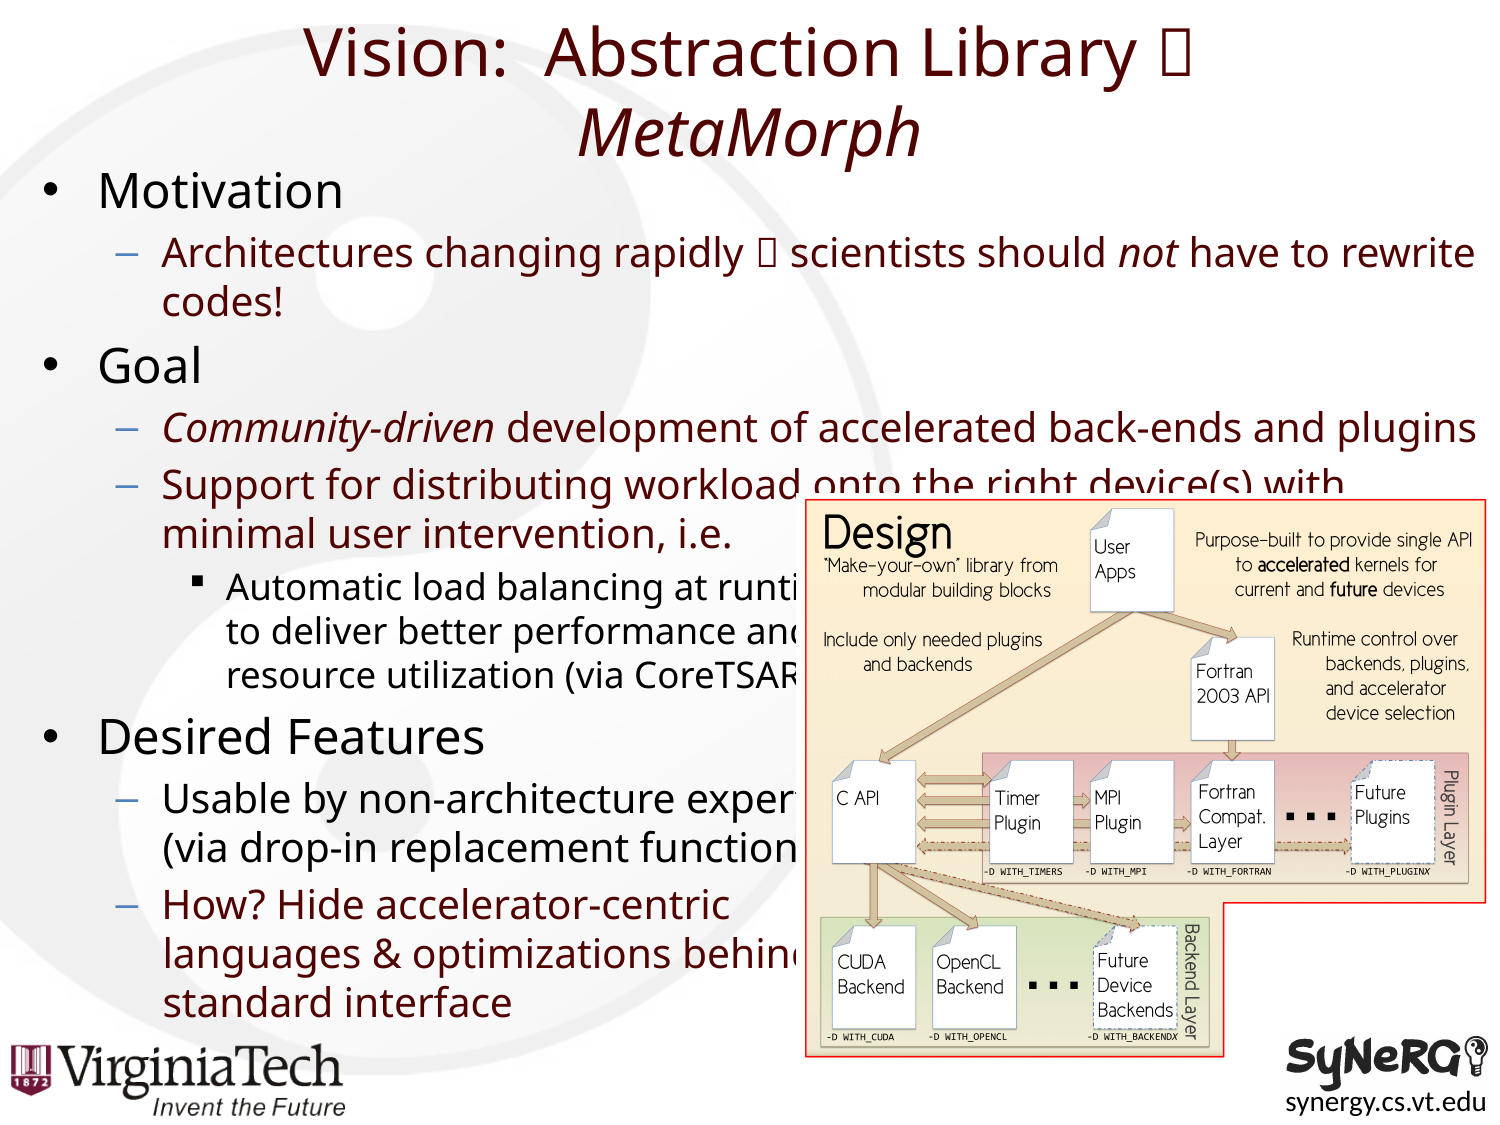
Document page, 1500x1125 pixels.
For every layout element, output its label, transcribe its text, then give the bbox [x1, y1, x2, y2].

picture [796, 493, 1491, 1095]
title Vision: Abstraction Library  MetaMorph [112, 27, 1388, 152]
list Motivation Architectures changing rapidly  scientists should not have to rewrite codes! Goal Community-driven development of accelerated back-ends and plugins Support for distributing workload onto the right device(s) with minimal user intervention, i.e. Automatic load balancing at runtime to deliver better performance and resource utilization (via CoreTSAR) Desired Features Usable by non-architecture experts (via drop-in replacement functions) How? Hide accelerator-centric languages & optimizations behind a standard interface [27, 152, 1500, 1059]
picture [1, 1033, 352, 1124]
